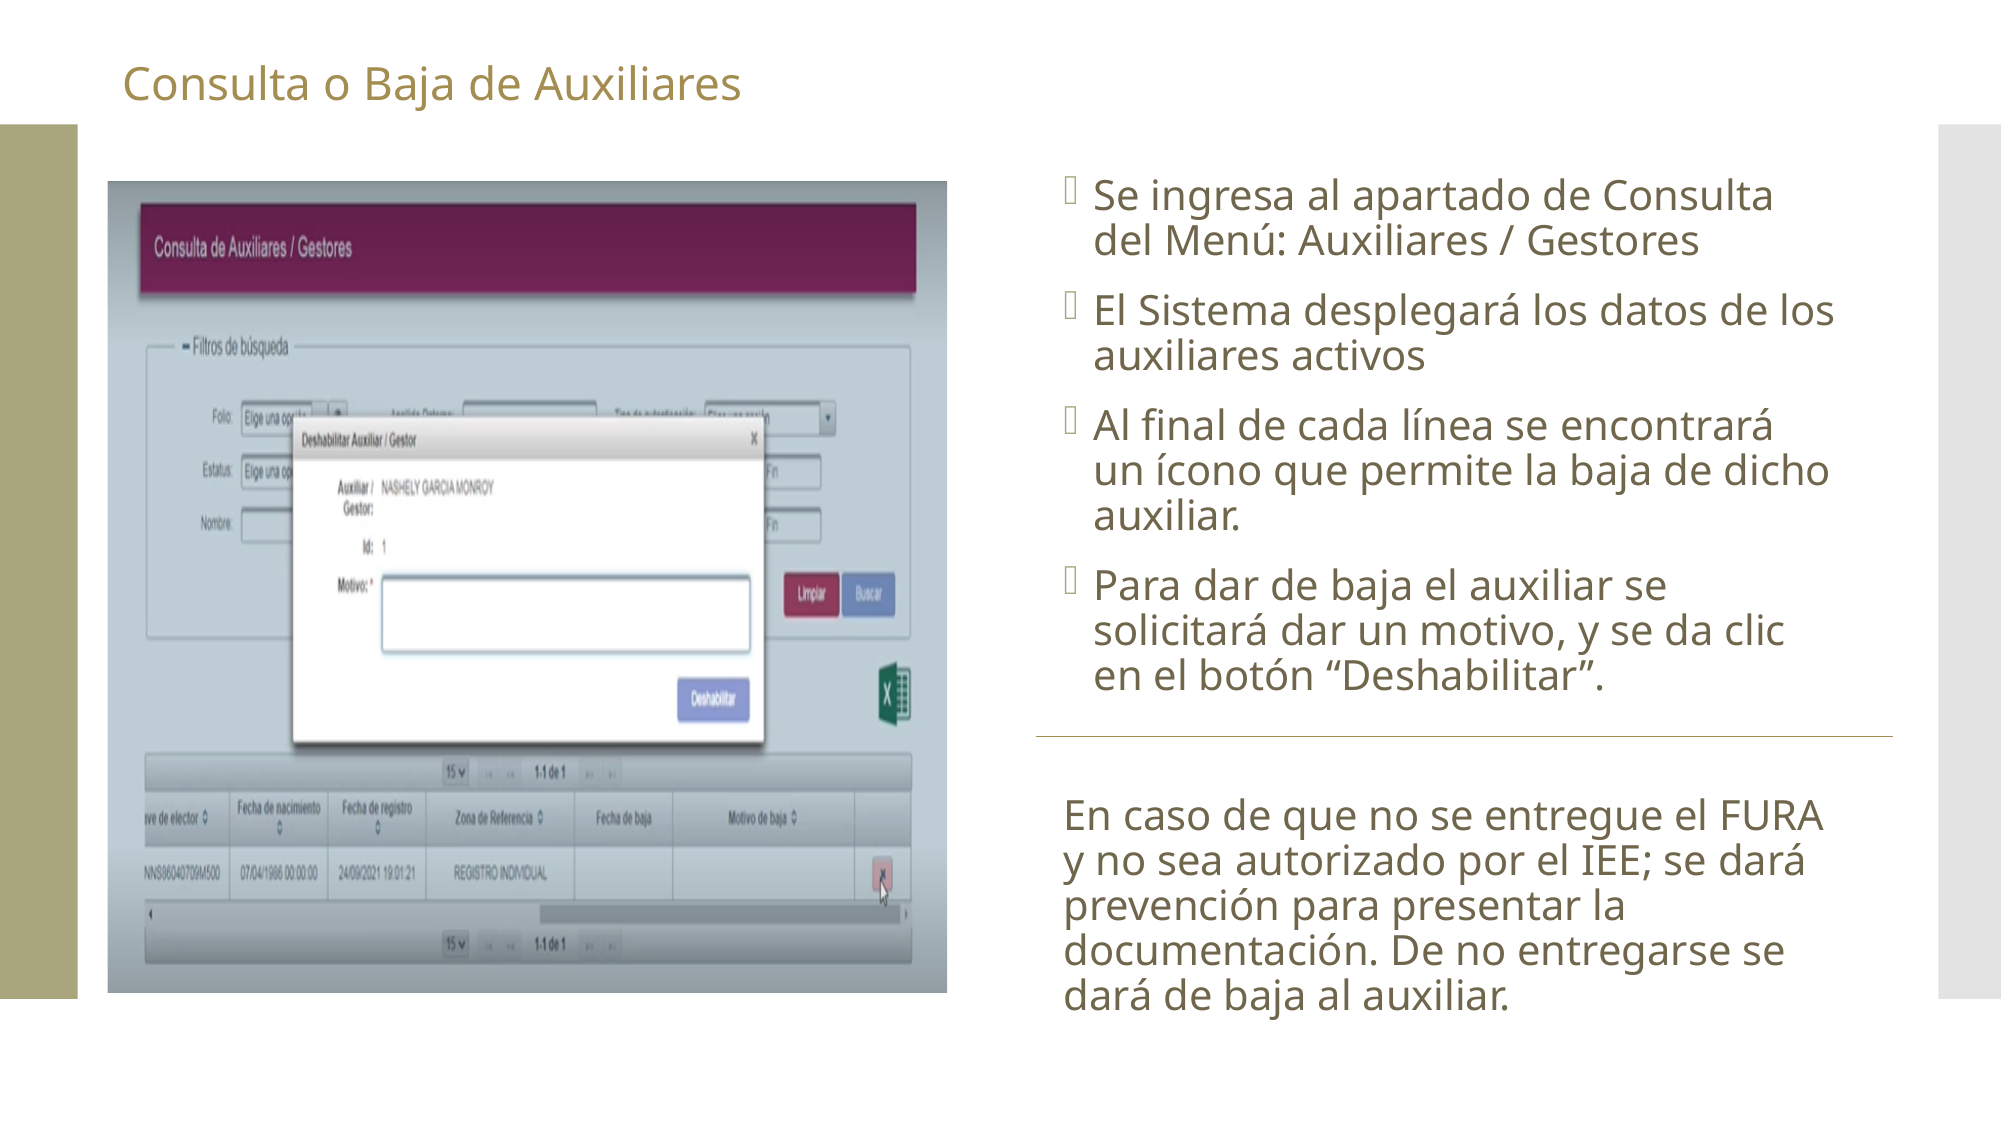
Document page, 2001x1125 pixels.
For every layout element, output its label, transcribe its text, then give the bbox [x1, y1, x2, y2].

picture [107, 180, 948, 993]
list Se ingresa al apartado de Consulta del Menú: Auxiliares / Gestores El Sistema desplegará los datos de los auxiliares activos Al final de cada línea se encontrará un ícono que permite la baja de dicho auxiliar. Para dar de baja el auxiliar se solicitará dar un motivo, y se da clic en el botón “Deshabilitar”. En caso de que no se entregue el FURA y no sea autorizado por el IEE; se dará prevención para presentar la documentación. De no entregarse se dará de baja al auxiliar. [1048, 737, 1853, 1049]
list Se ingresa al apartado de Consulta del Menú: Auxiliares / Gestores El Sistema desplegará los datos de los auxiliares activos Al final de cada línea se encontrará un ícono que permite la baja de dicho auxiliar. Para dar de baja el auxiliar se solicitará dar un motivo, y se da clic en el botón “Deshabilitar”. En caso de que no se entregue el FURA y no sea autorizado por el IEE; se dará prevención para presentar la documentación. De no entregarse se dará de baja al auxiliar. [1048, 146, 1853, 736]
text_box [77, 46, 1019, 1091]
list Consulta o Baja de Auxiliares [107, 53, 989, 894]
